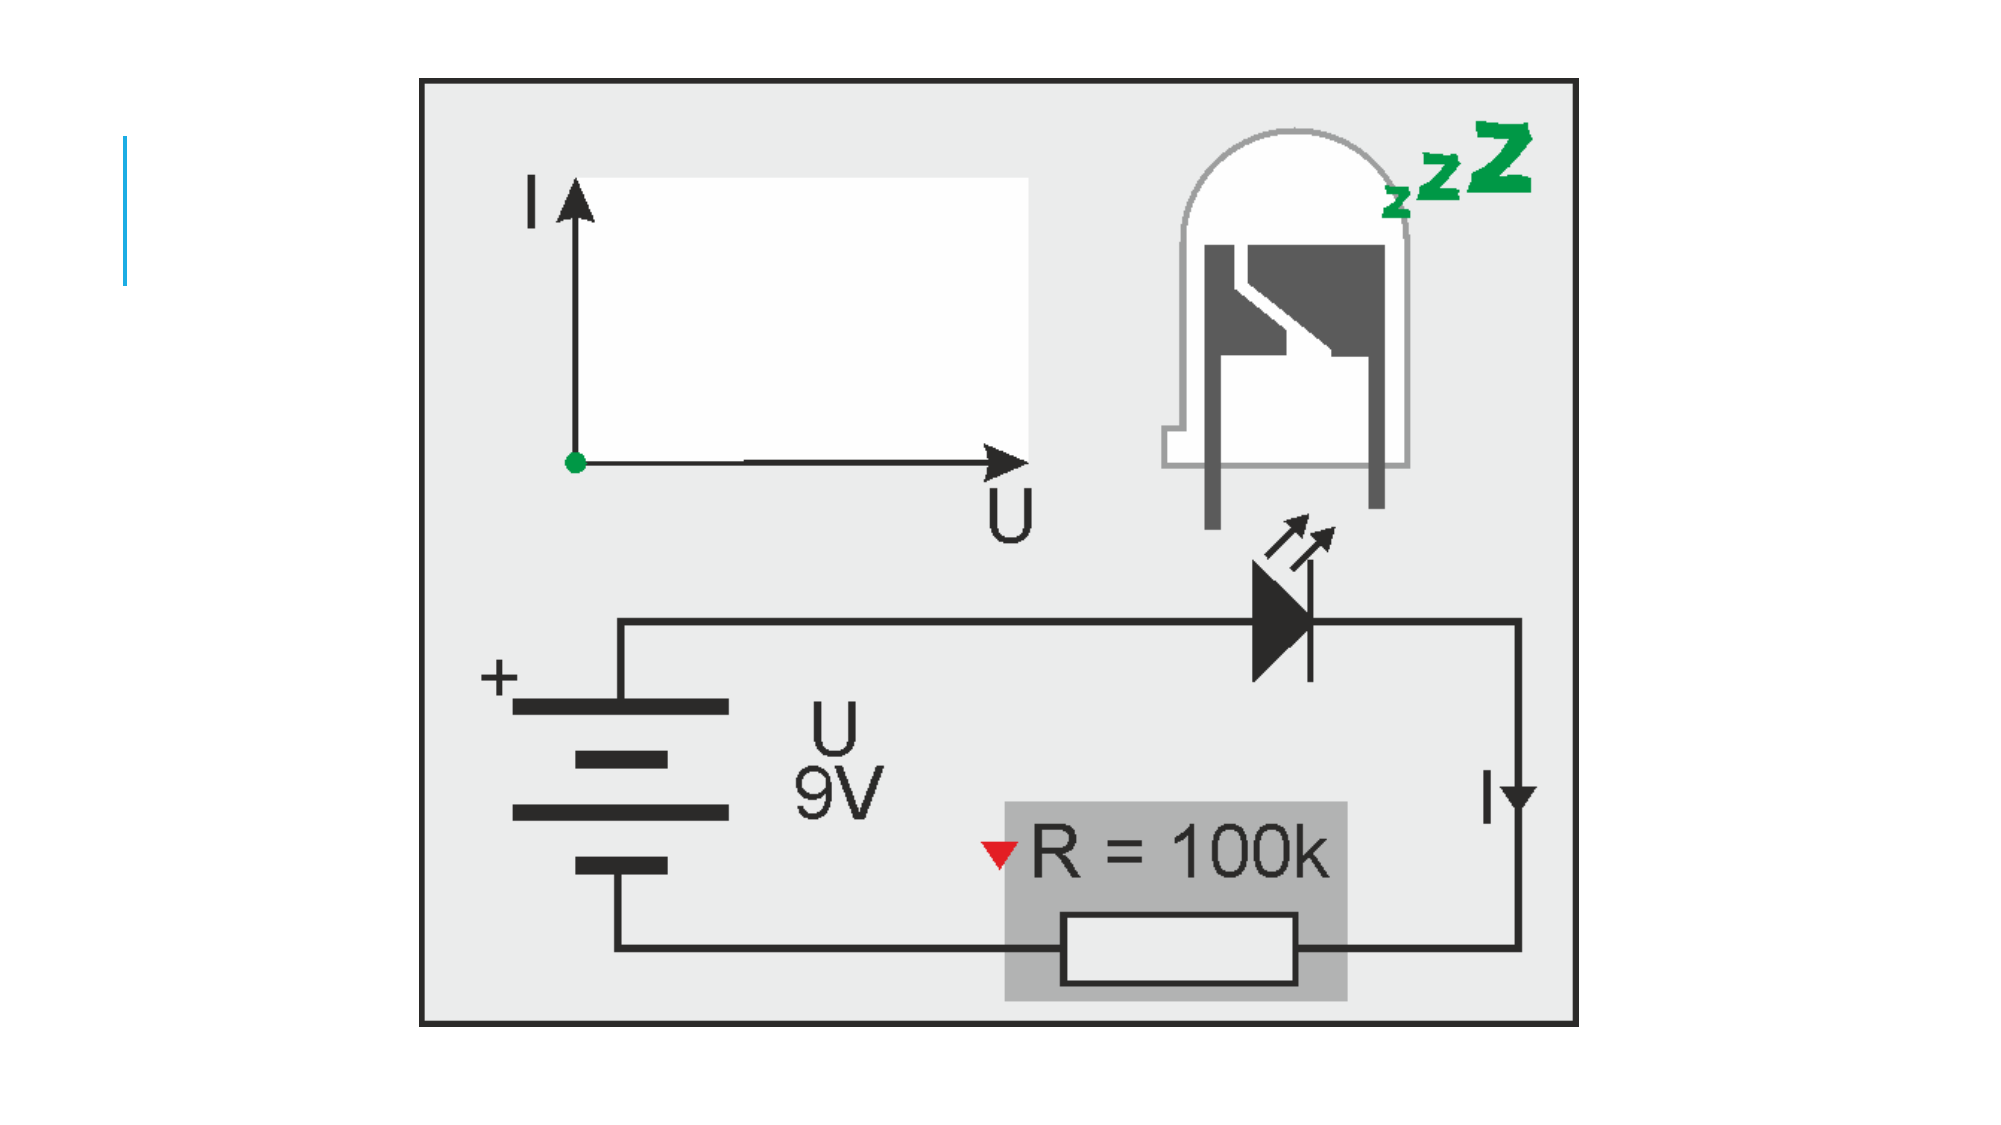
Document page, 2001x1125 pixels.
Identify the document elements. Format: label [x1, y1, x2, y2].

list [419, 78, 1579, 1027]
